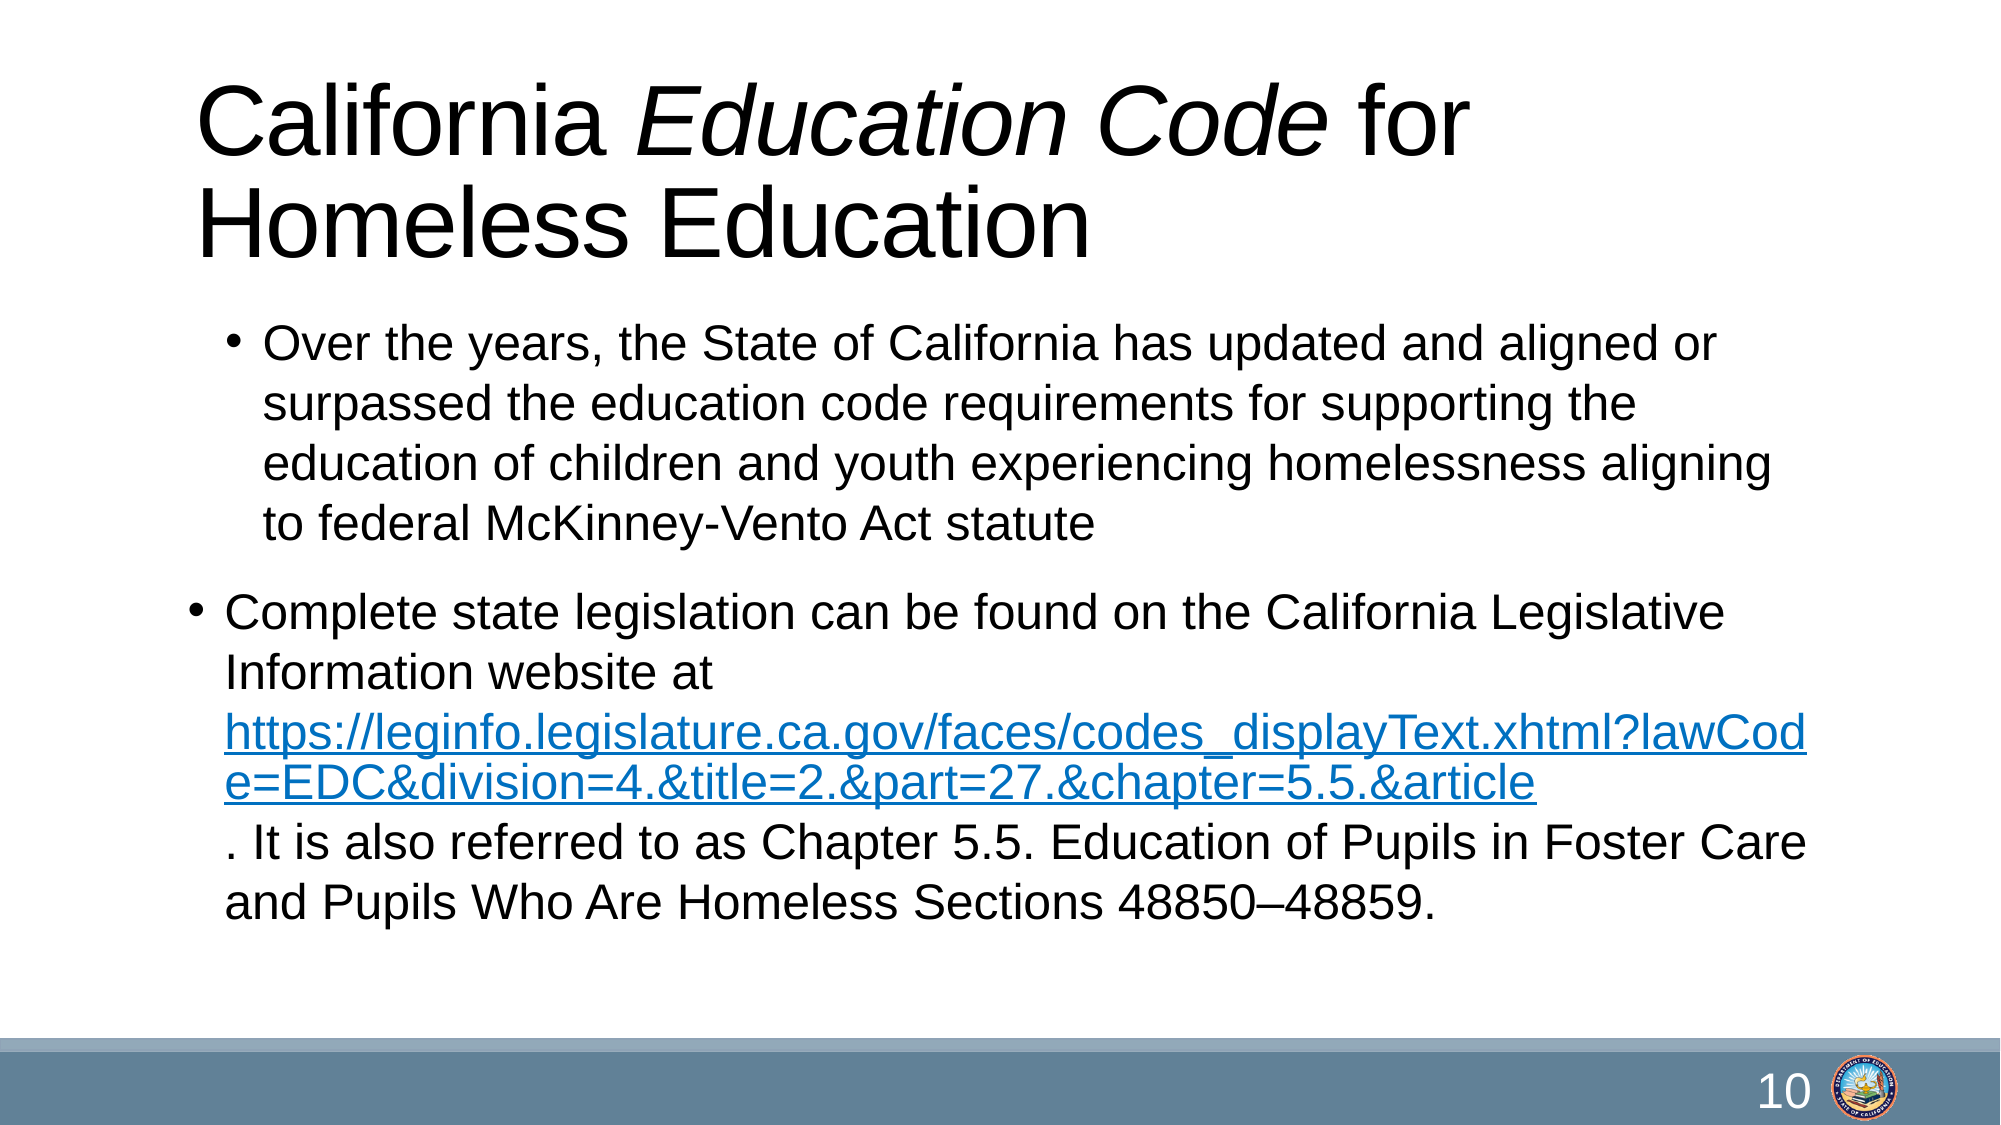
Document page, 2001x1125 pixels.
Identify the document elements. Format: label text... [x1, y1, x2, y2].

slide_number 10 [1611, 1059, 1827, 1119]
picture [1831, 1055, 1899, 1122]
list Over the years, the State of California has updated and aligned or surpassed the education code requirements for supporting the education of children and youth experiencing homelessness aligning to federal McKinney-Vento Act statute Complete state legislation can be found on the California Legislative Information website at https://leginfo.legislature.ca.gov/faces/codes_displayText.xhtml?lawCode=EDC&division=4.&title=2.&part=27.&chapter=5.5.&article. It is also referred to as Chapter 5.5. Education of Pupils in Foster Care and Pupils Who Are Homeless Sections 48850–48859. [180, 302, 1830, 1018]
title California Education Code for Homeless Education [180, 47, 1830, 285]
